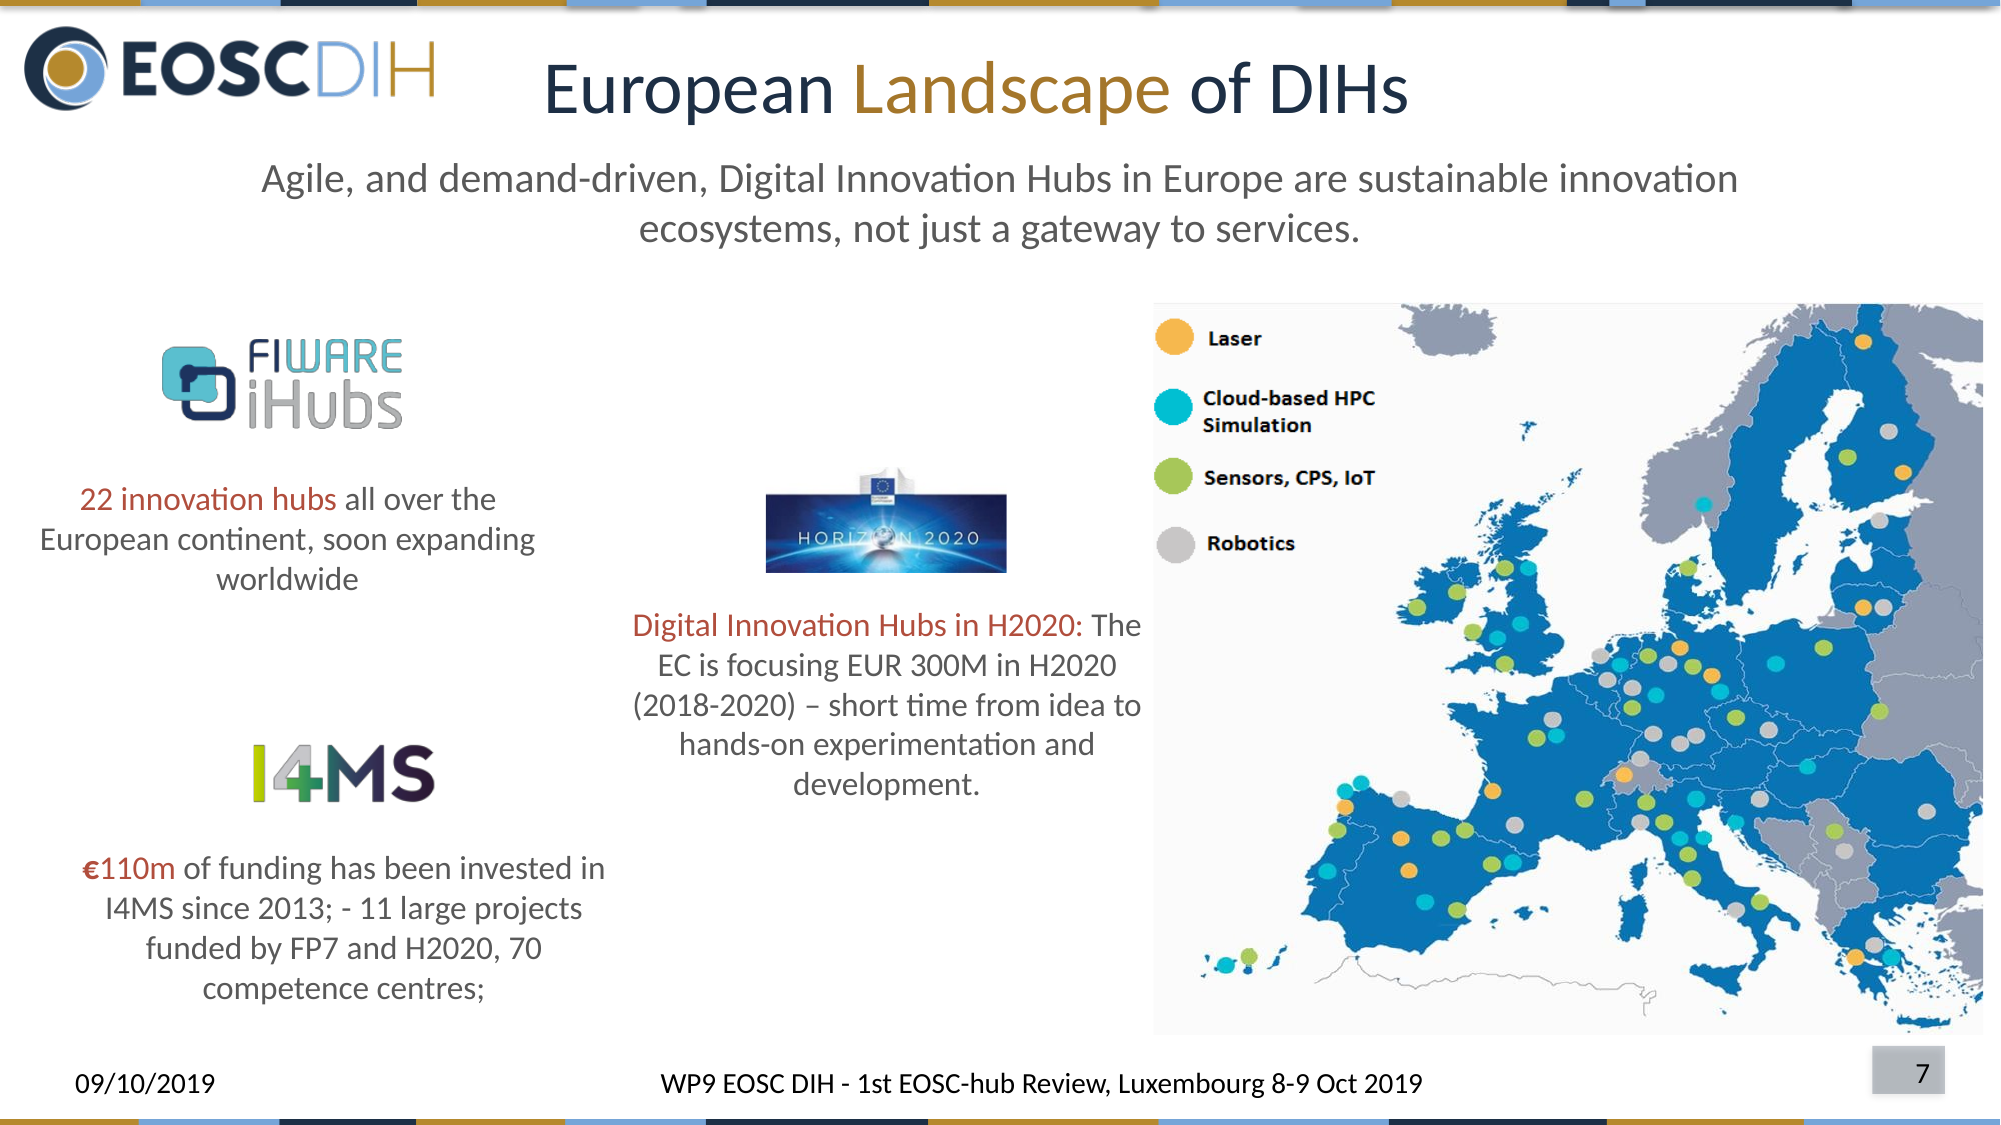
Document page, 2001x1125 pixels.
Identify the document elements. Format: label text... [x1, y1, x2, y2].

text_box 7 [1433, 1046, 1945, 1094]
picture [0, 0, 460, 138]
title European Landscape of DIHs [528, 30, 1946, 120]
list Agile, and demand-driven, Digital Innovation Hubs in Europe are sustainable innovation ecosystems, not just a gateway to services. [243, 142, 1757, 206]
text_box 22 innovation hubs all over the European continent, soon expanding worldwide [19, 477, 554, 598]
text_box [1153, 314, 1384, 575]
text_box [161, 338, 402, 429]
text_box Digital Innovation Hubs in H2020: The EC is focusing EUR 300M in H2020 (2018-2020) – short time from idea to hands-on experimentation and development. [610, 602, 1162, 803]
picture [0, 1119, 2000, 1125]
text_box [247, 738, 439, 808]
text_box WP9 EOSC DIH - 1st EOSC-hub Review, Luxembourg 8-9 Oct 2019 [566, 1058, 1518, 1106]
text_box [1153, 302, 1984, 1035]
text_box 09/10/2019 [54, 1058, 522, 1106]
text_box €110m of funding has been invested in I4MS since 2013; - 11 large projects funded by FP7 and H2020, 70 competence centres; [67, 846, 619, 1006]
text_box [765, 467, 1007, 573]
